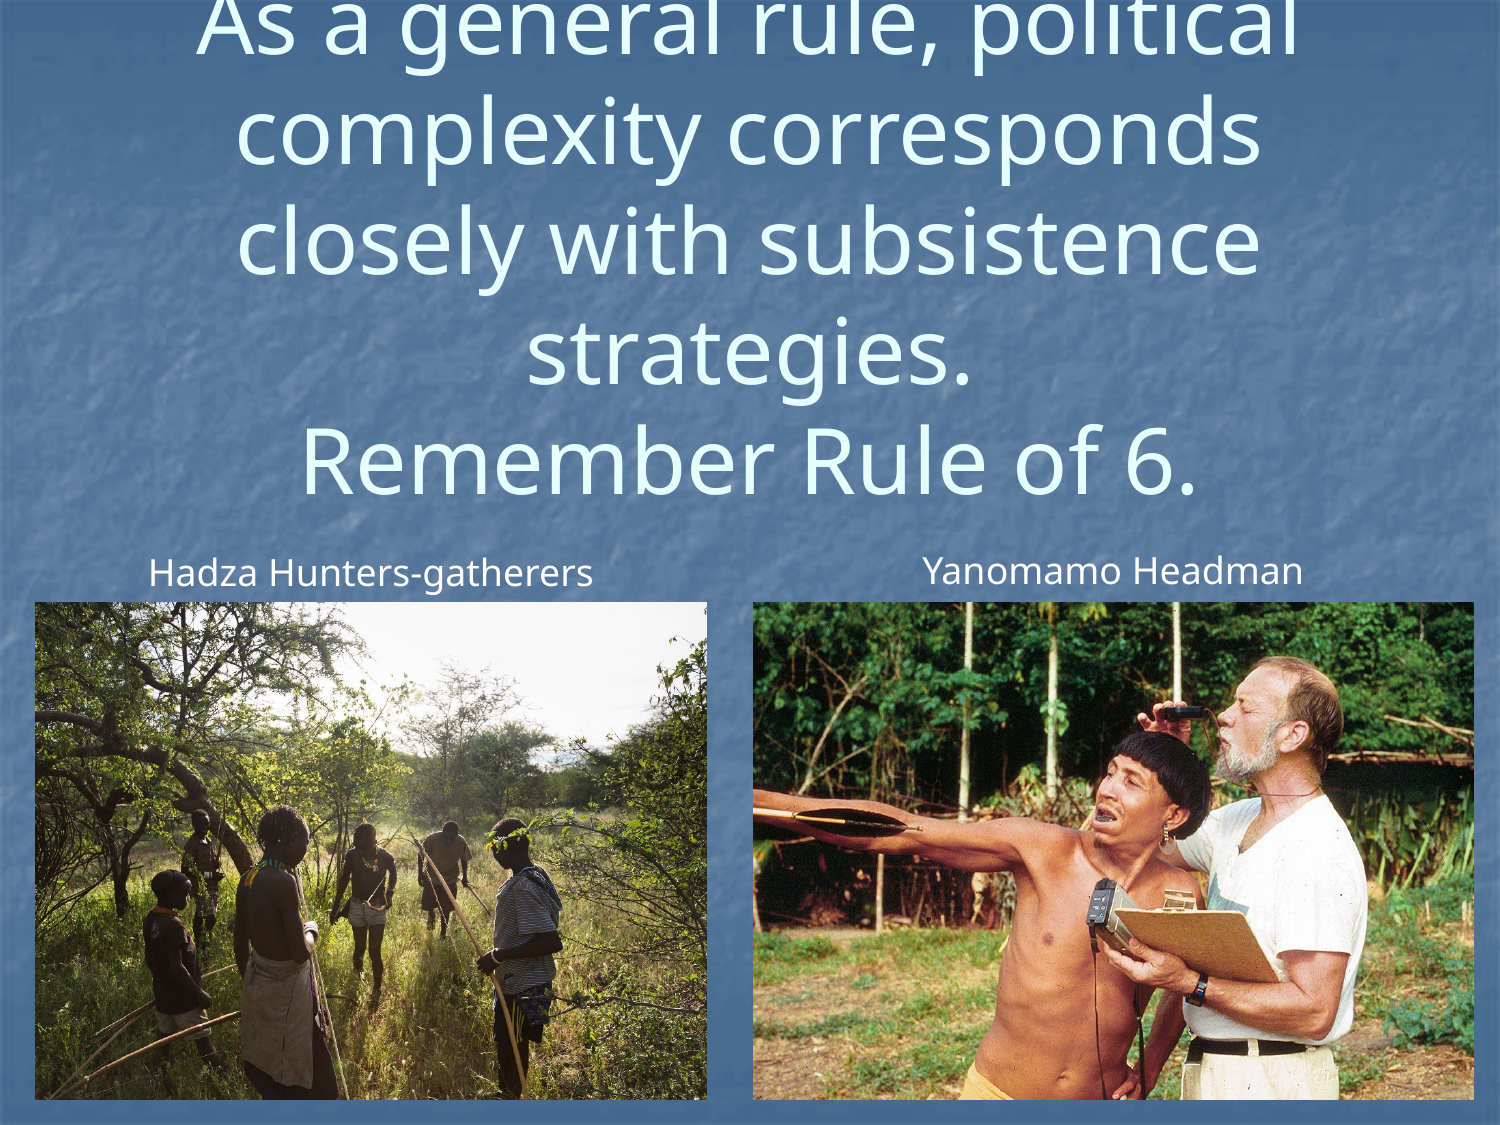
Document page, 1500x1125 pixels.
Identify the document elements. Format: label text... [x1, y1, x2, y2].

text_box Yanomamo Headman [753, 539, 1474, 600]
picture [35, 602, 707, 1100]
text_box Hadza Hunters-gatherers [35, 541, 707, 602]
title As a general rule, political complexity corresponds closely with subsistence strategies. Remember Rule of 6. [75, 125, 1425, 350]
picture [753, 602, 1474, 1100]
